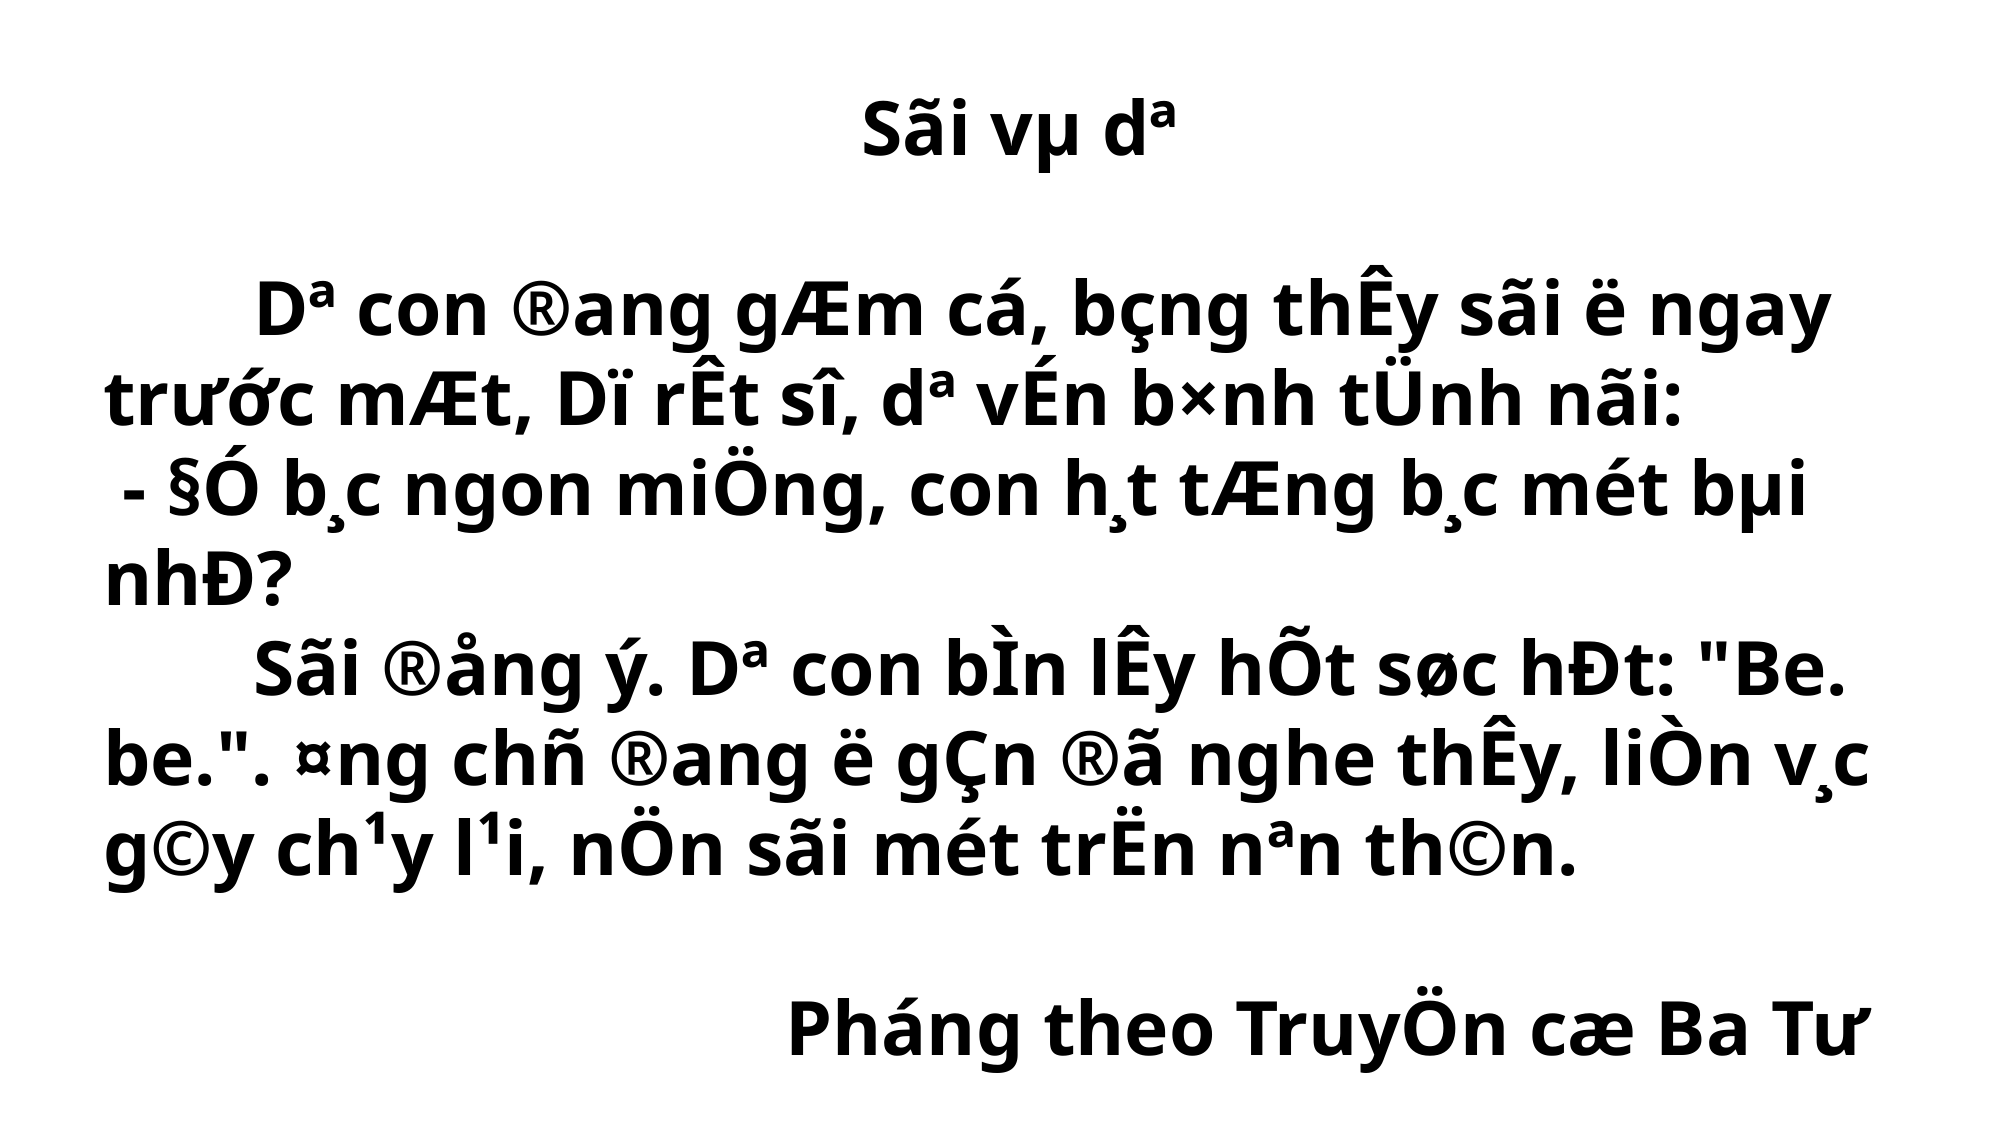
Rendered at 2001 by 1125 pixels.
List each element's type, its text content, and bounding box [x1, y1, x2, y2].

text_box Sãi vµ dª Dª con ®ang gÆm cá, bçng thÊy sãi ë ngay trước mÆt, Dï rÊt sî, dª vÉn b×nh tÜnh nãi: - §Ó b¸c ngon miÖng, con h¸t tÆng b¸c mét bµi nhÐ? Sãi ®ång ý. Dª con bÌn lÊy hÕt søc hÐt: "Be. be.". ¤ng chñ ®ang ë gÇn ®ã nghe thÊy, liÒn v¸c g©y ch¹y l¹i, nÖn sãi mét trËn nªn th©n. Pháng theo TruyÖn cæ Ba Tư [88, 72, 1952, 1125]
